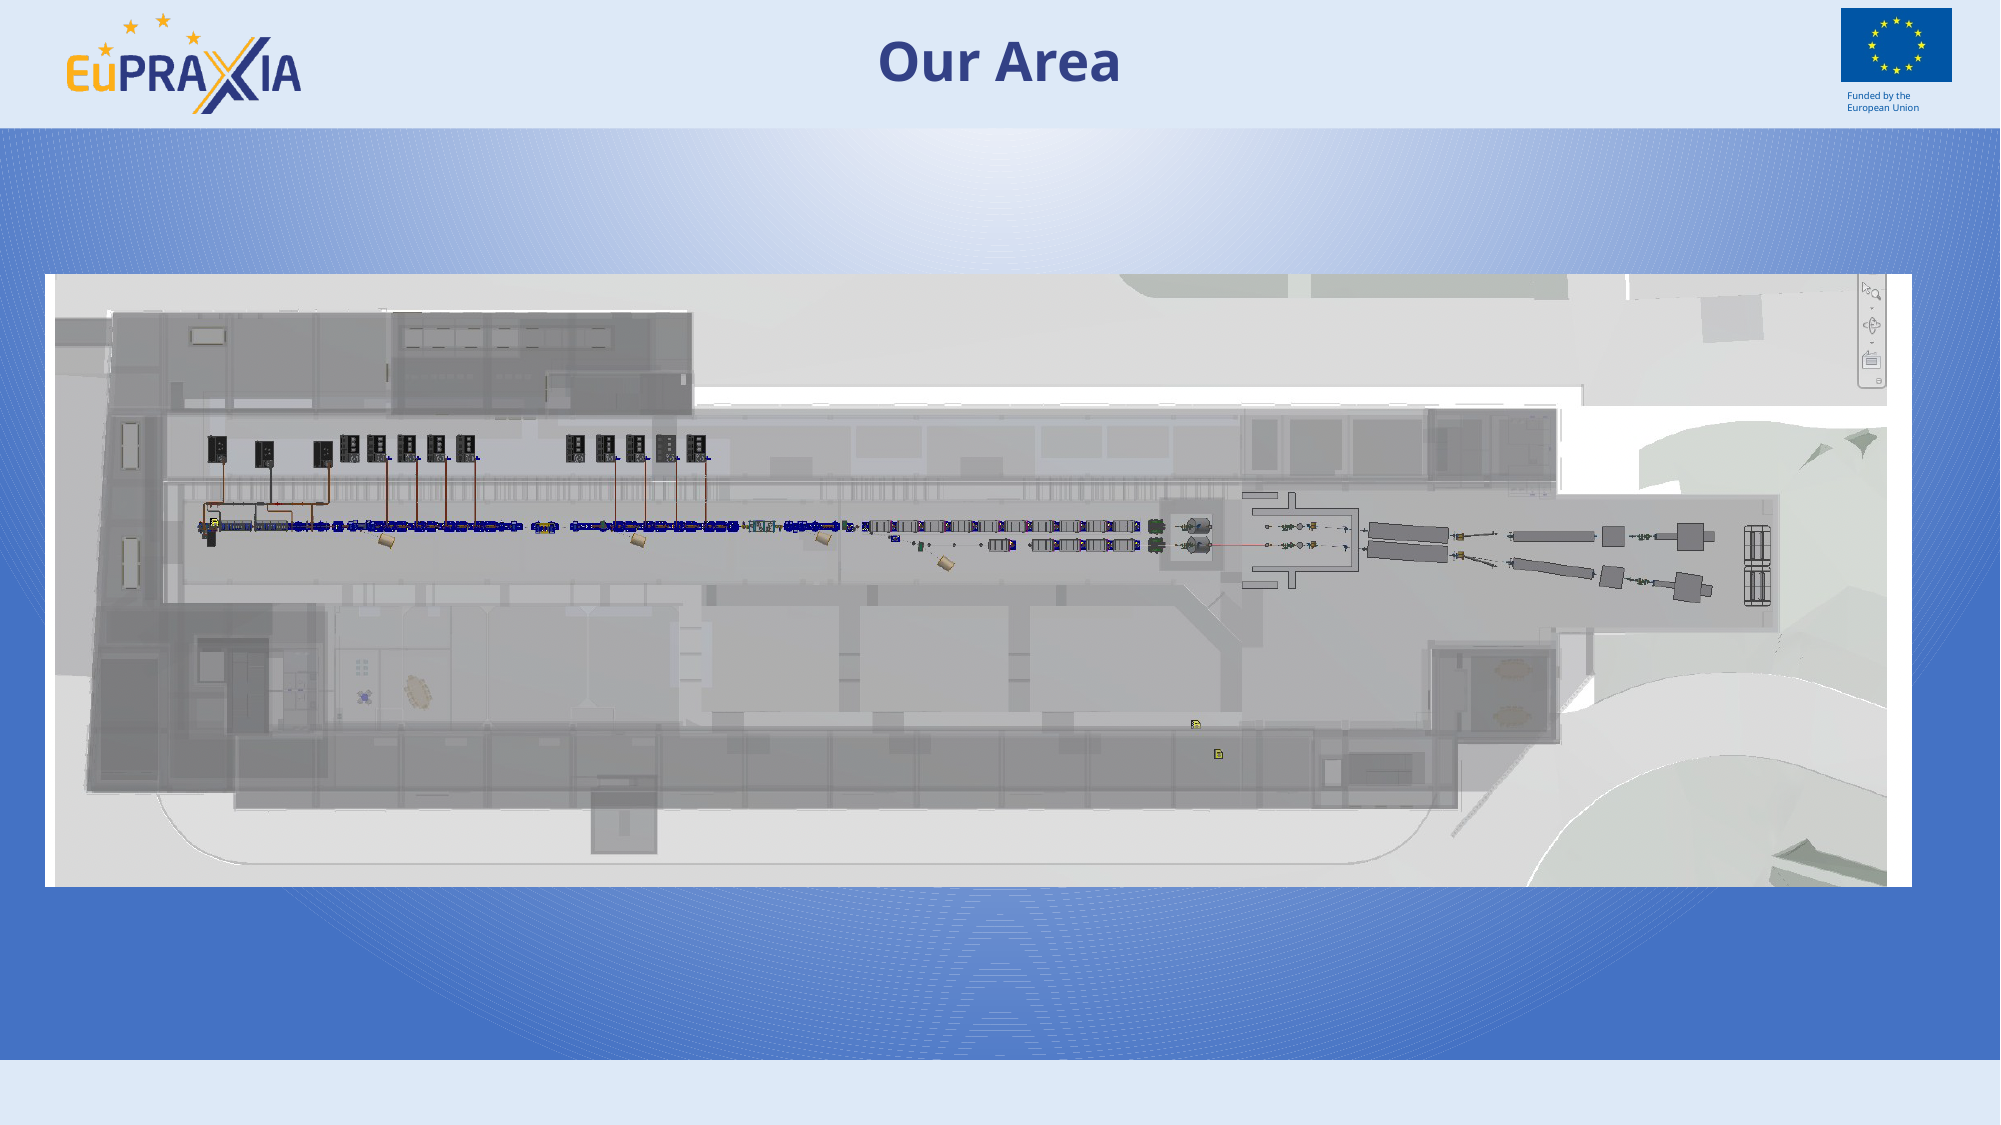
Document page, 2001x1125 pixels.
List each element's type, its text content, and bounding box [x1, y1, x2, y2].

title Our Area [346, 0, 1653, 173]
picture [67, 13, 301, 114]
picture [45, 273, 1912, 887]
picture [1841, 8, 1952, 82]
